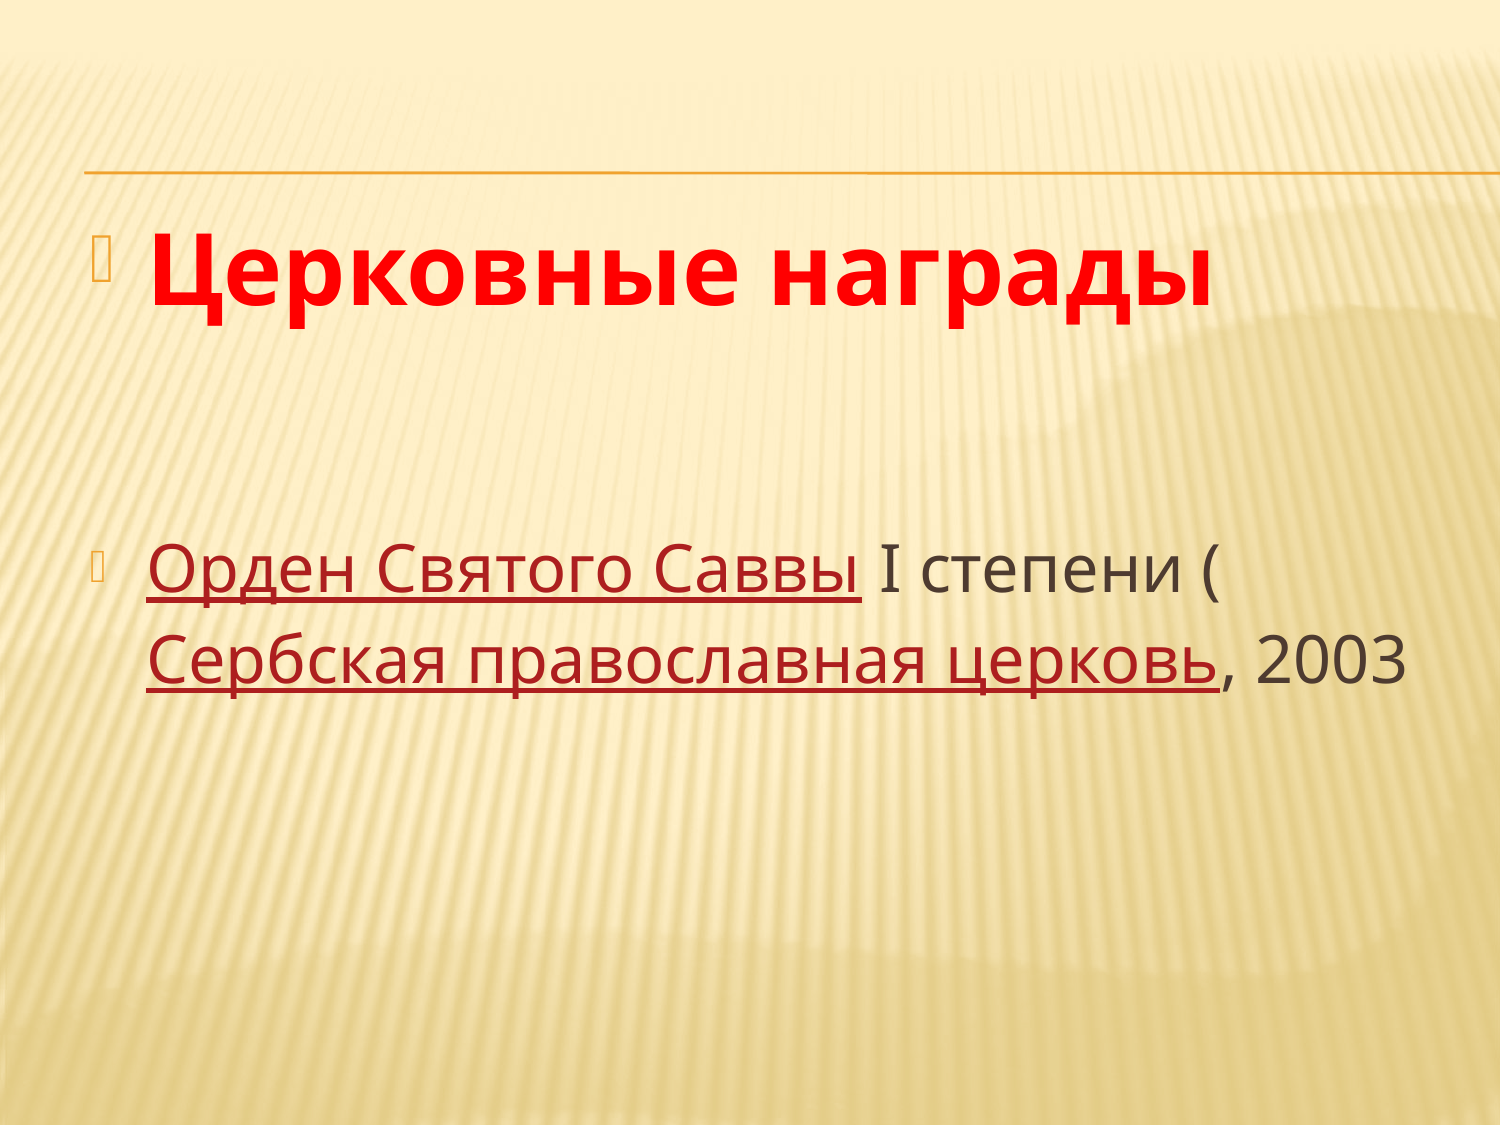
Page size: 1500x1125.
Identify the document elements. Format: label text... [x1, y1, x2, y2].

list Церковные награды Орден Святого Саввы I степени (Сербская православная церковь, 2003 [75, 58, 1425, 1005]
